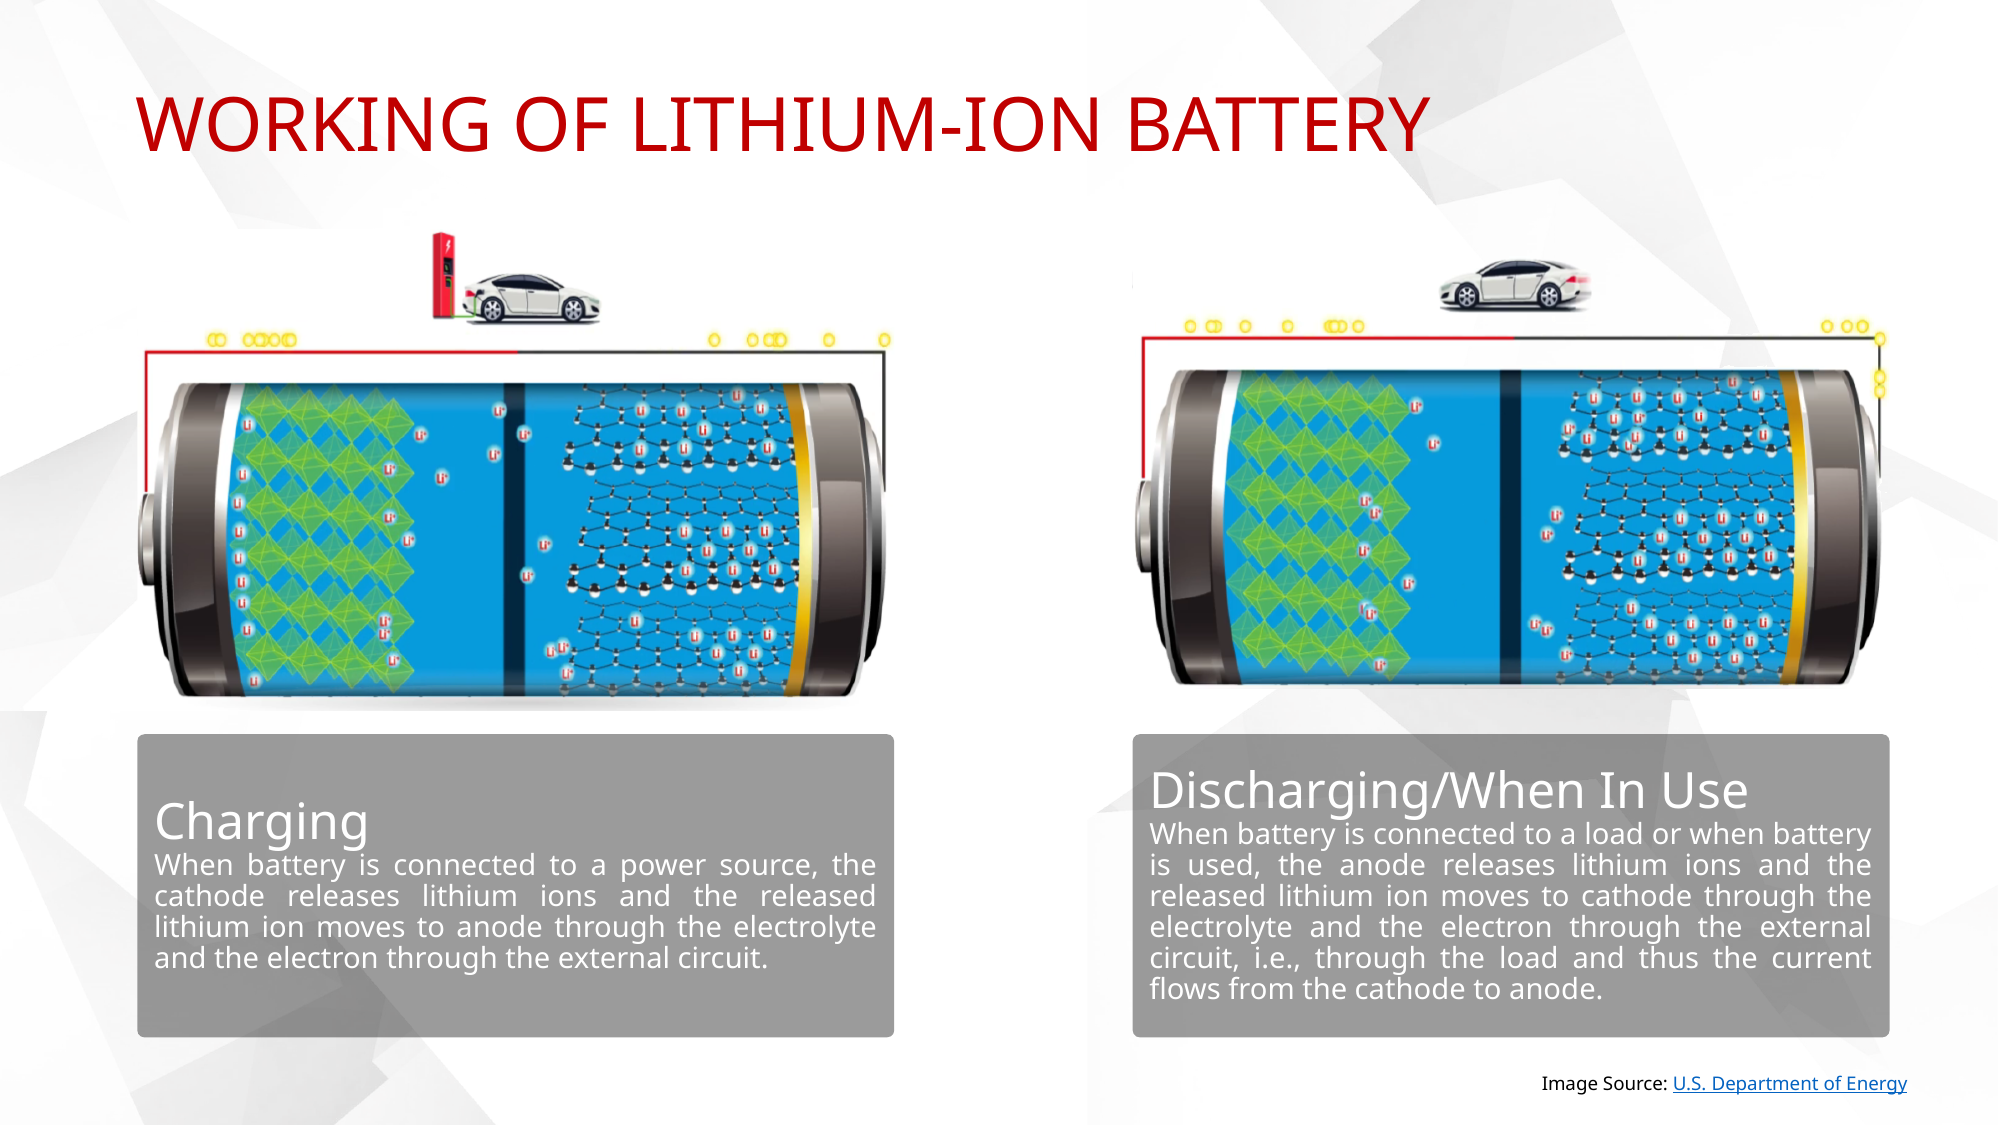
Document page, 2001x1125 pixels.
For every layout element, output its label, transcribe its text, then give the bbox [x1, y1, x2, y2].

text_box Discharging/When In Use When battery is connected to a load or when battery is used, the anode releases lithium ions and the released lithium ion moves to cathode through the electrolyte and the electron through the external circuit, i.e., through the load and thus the current flows from the cathode to anode. [1131, 733, 1891, 1039]
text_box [1132, 251, 1890, 689]
text_box WORKING OF LITHIUM-ION BATTERY [120, 68, 1447, 174]
text_box Image Source: U.S. Department of Energy [1527, 1064, 1922, 1105]
text_box Charging When battery is connected to a power source, the cathode releases lithium ions and the released lithium ion moves to anode through the electrolyte and the electron through the external circuit. [136, 733, 896, 1039]
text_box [137, 229, 895, 711]
